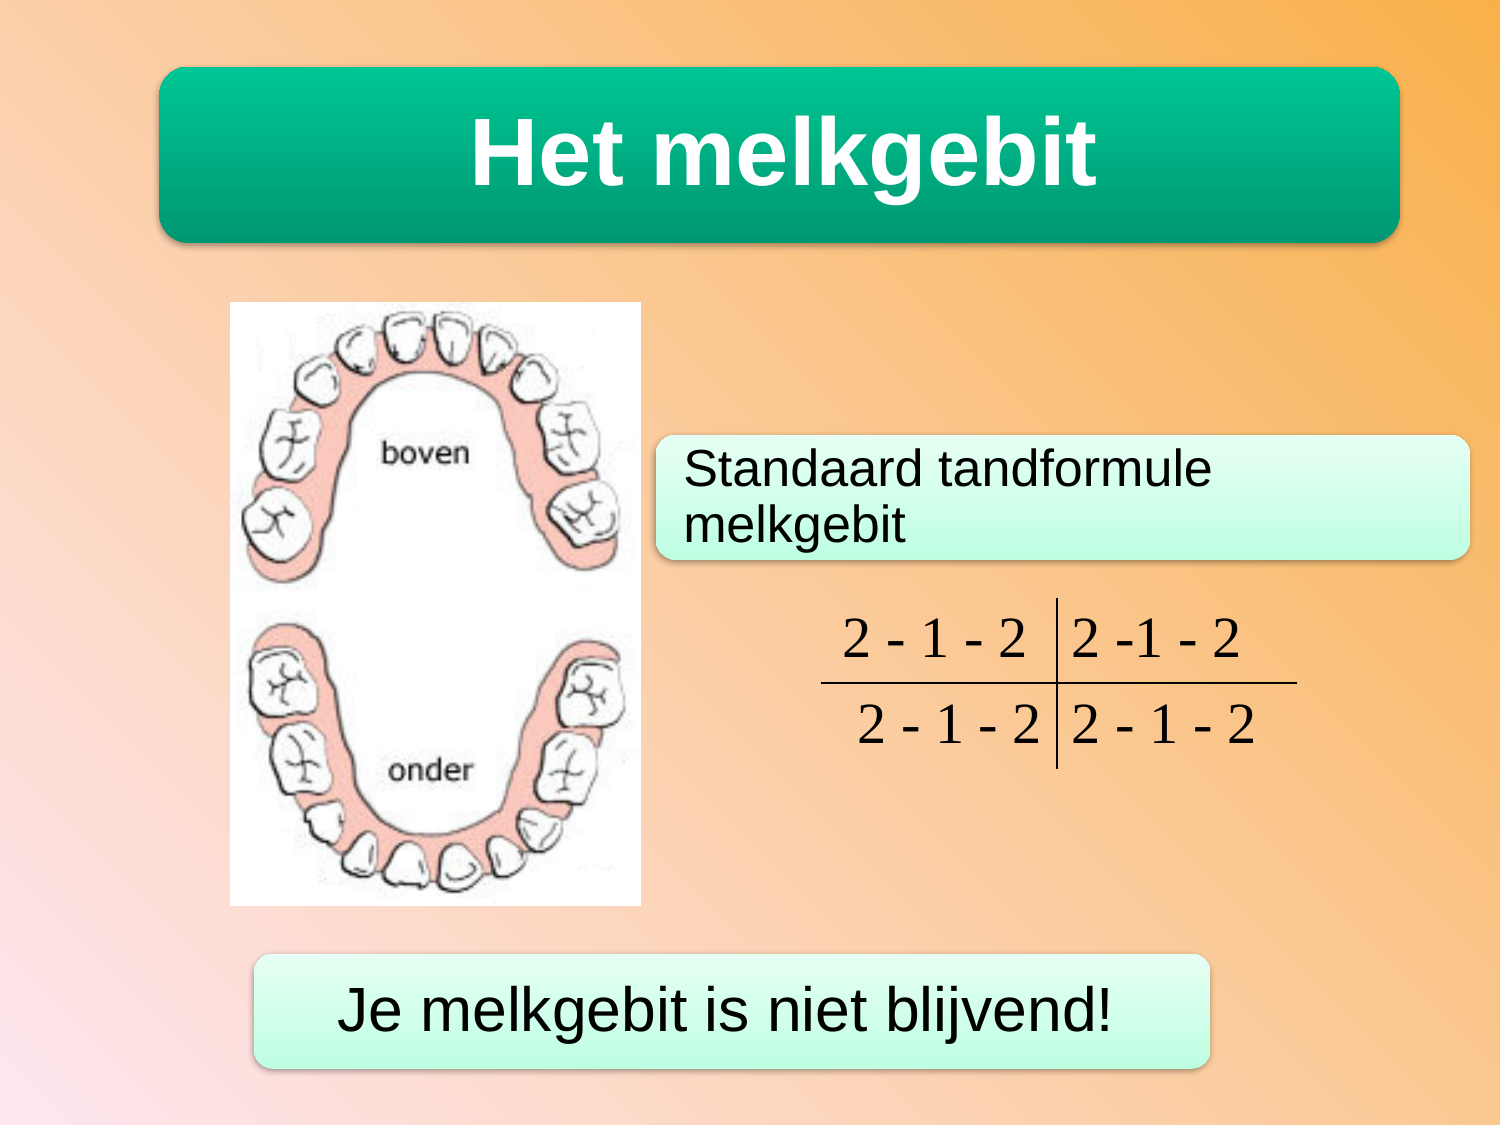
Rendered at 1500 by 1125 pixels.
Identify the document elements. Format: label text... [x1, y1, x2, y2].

table_header 2 - 1 - 2 [821, 598, 1056, 682]
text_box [253, 951, 1211, 1071]
table_header 2 -1 - 2 [1058, 598, 1297, 682]
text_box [159, 66, 1400, 244]
table_cell 2 - 1 - 2 [821, 684, 1056, 769]
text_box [229, 302, 642, 906]
table_cell 2 - 1 - 2 [1058, 684, 1297, 769]
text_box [655, 408, 1471, 587]
